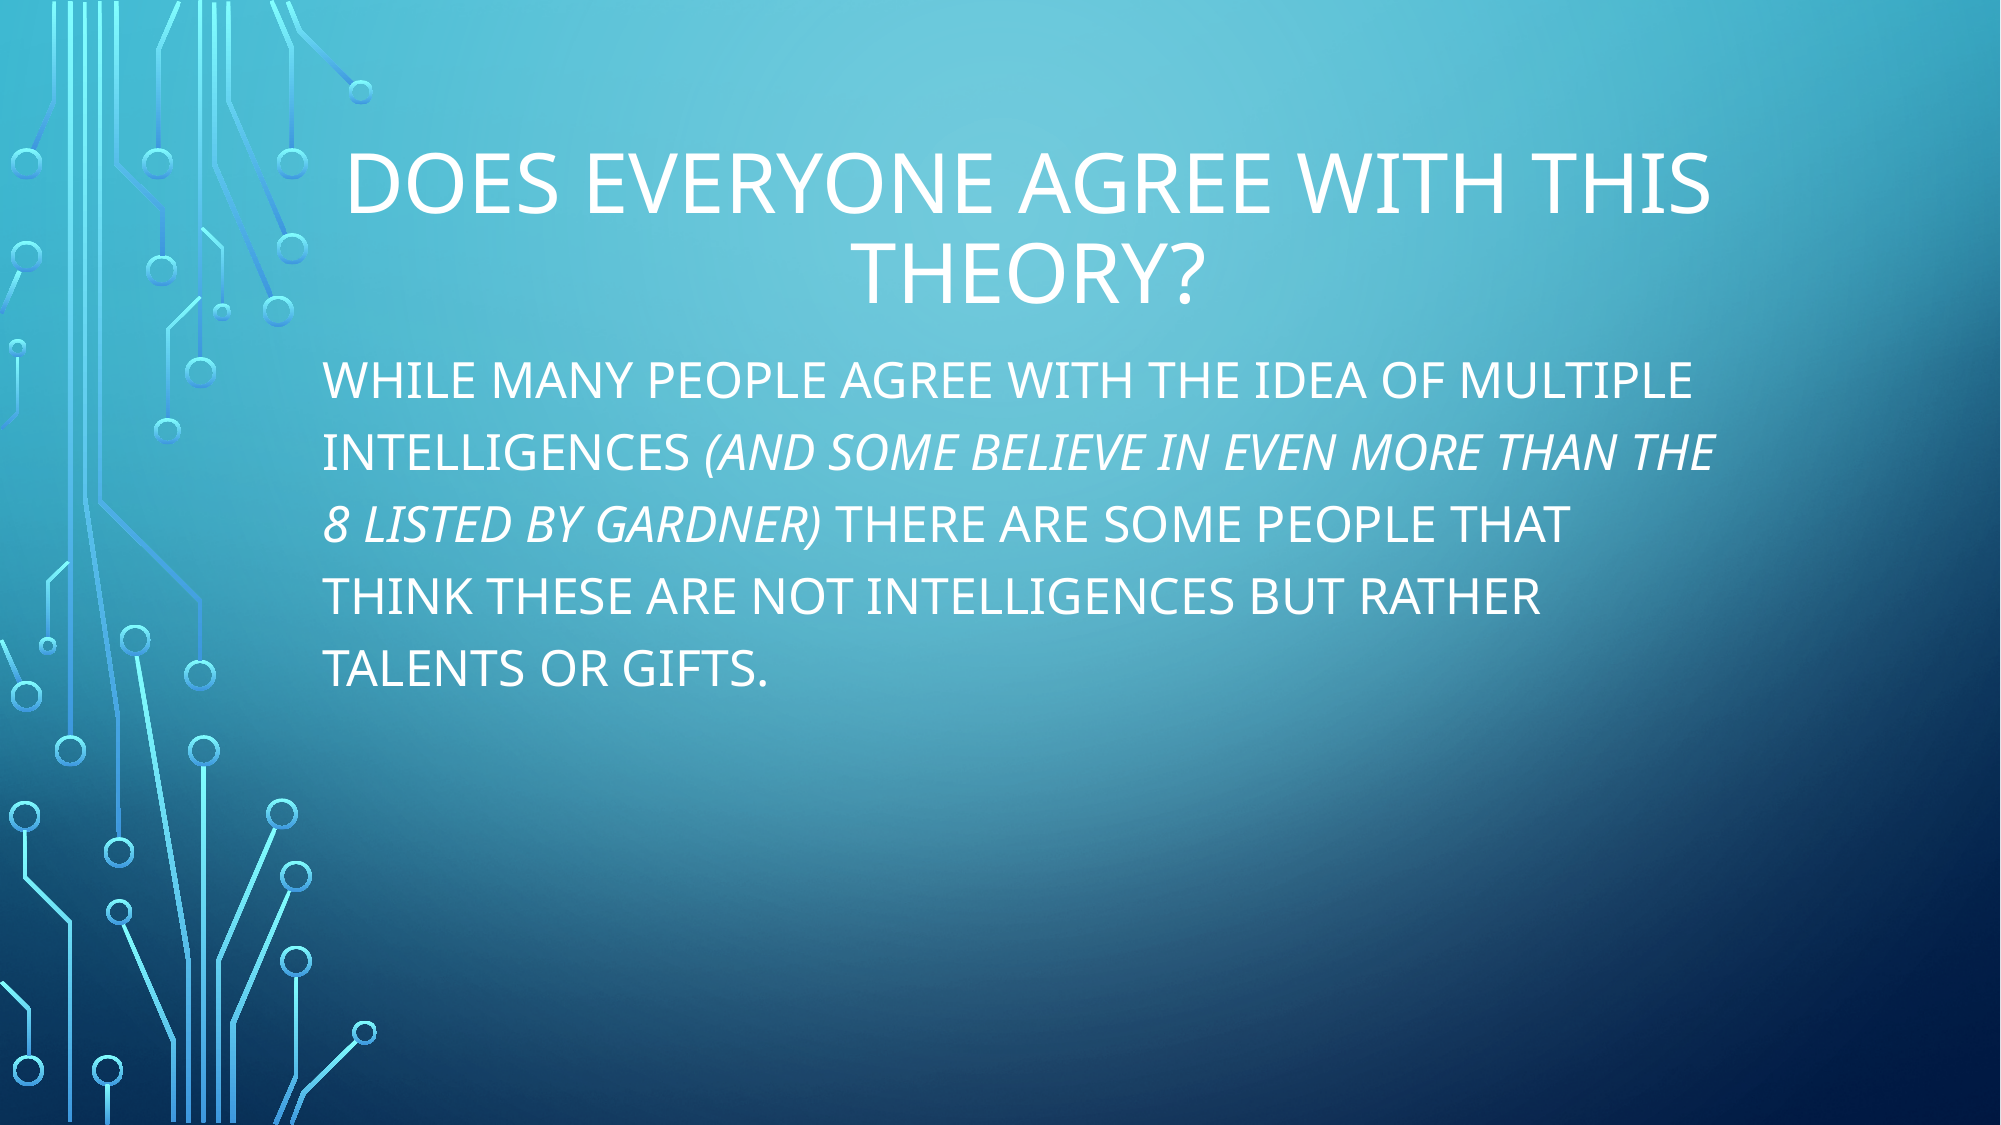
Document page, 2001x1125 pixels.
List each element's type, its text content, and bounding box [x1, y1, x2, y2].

title Does everyone agree with this theory? [307, 90, 1750, 329]
subtitle While many people agree with the idea of multiple intelligences (and some believe in even more than the 8 listed by Gardner) there are some people that think these are not intelligences but rather talents or gifts. [307, 329, 1750, 863]
